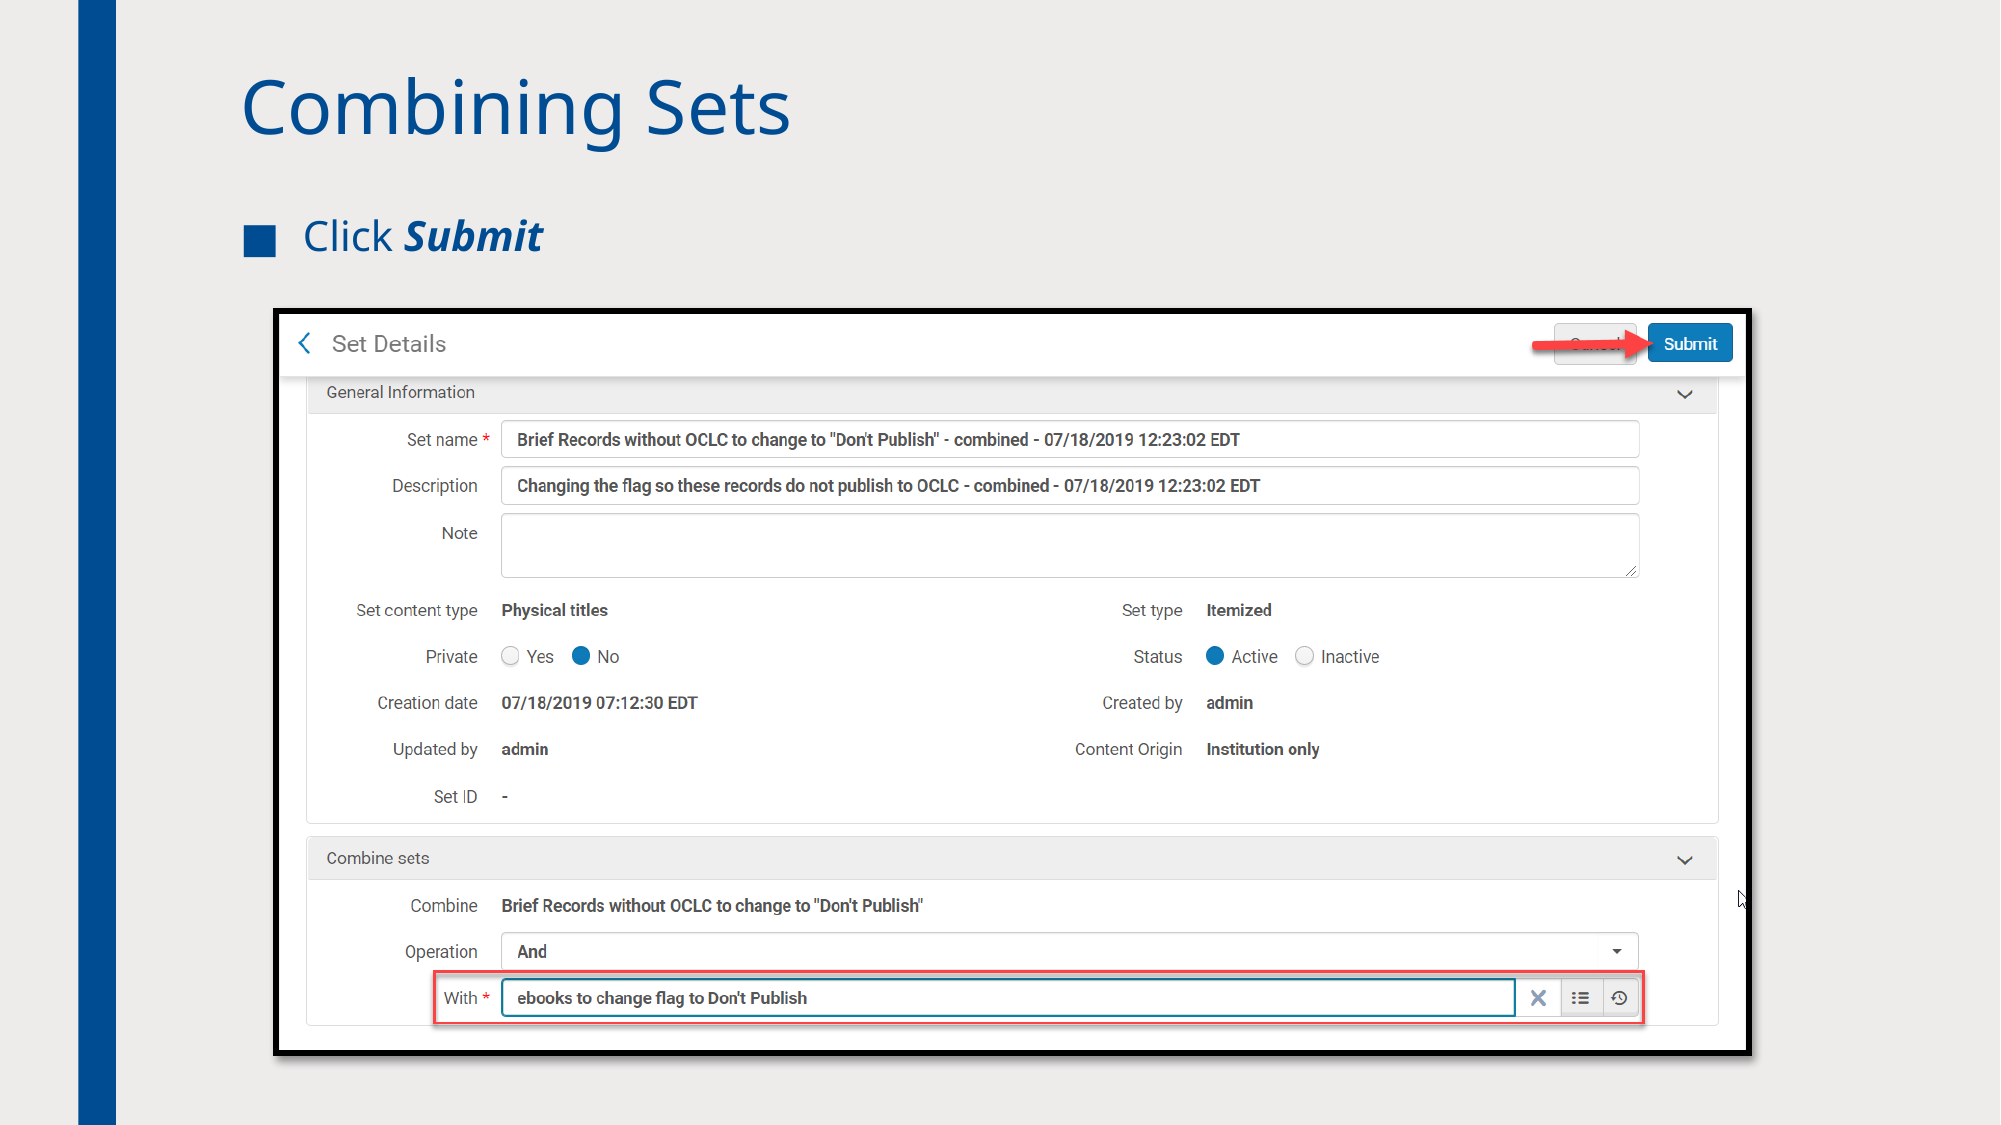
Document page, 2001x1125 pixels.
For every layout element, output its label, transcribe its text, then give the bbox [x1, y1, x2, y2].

list Click Submit [225, 206, 1800, 1062]
title Combining Sets [225, 63, 1800, 206]
picture [278, 314, 1746, 1051]
